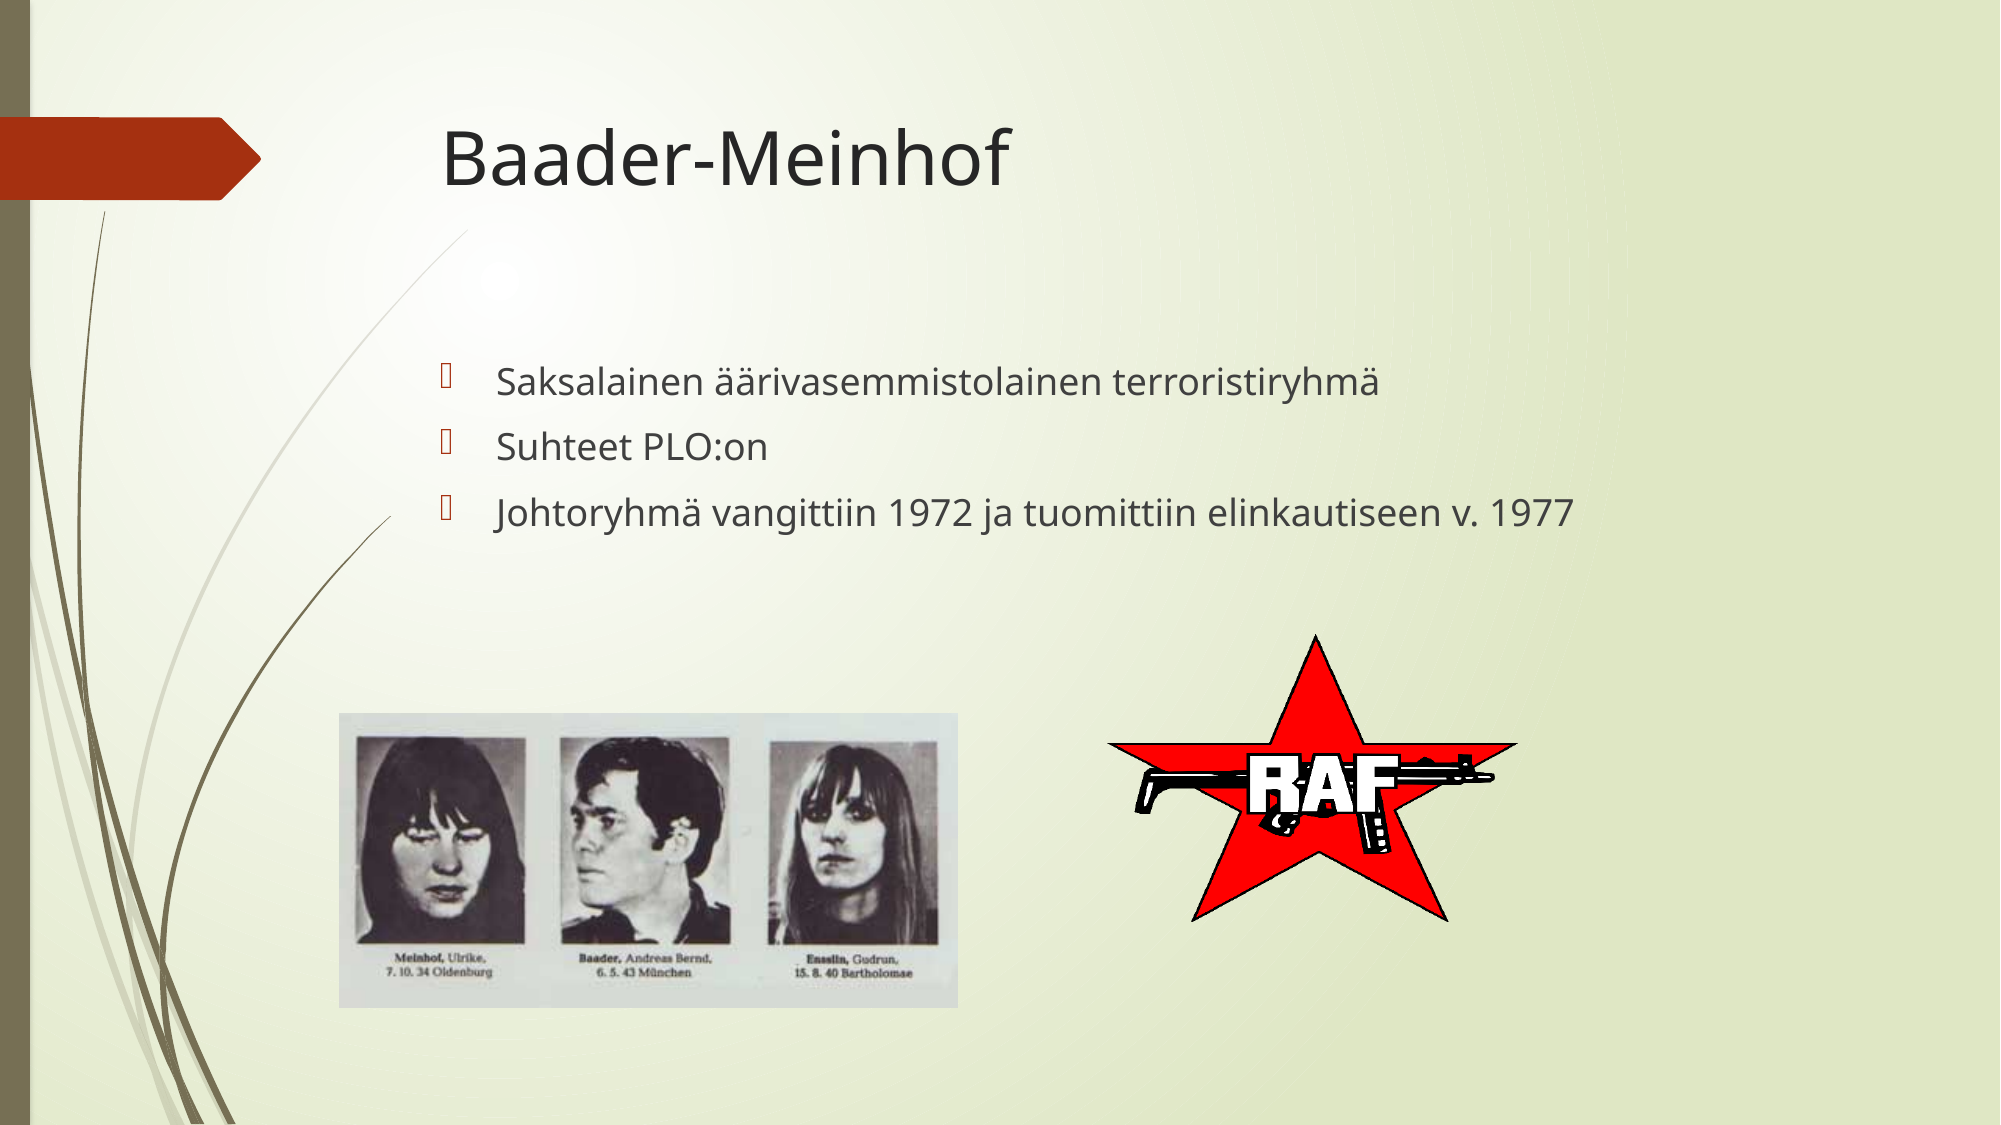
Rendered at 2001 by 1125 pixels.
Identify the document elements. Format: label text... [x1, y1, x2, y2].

list Saksalainen äärivasemmistolainen terroristiryhmä Suhteet PLO:on Johtoryhmä vangittiin 1972 ja tuomittiin elinkautiseen v. 1977 [424, 350, 1888, 970]
title Baader-Meinhof [425, 102, 1888, 313]
picture [1107, 633, 1518, 923]
picture [338, 713, 959, 1008]
